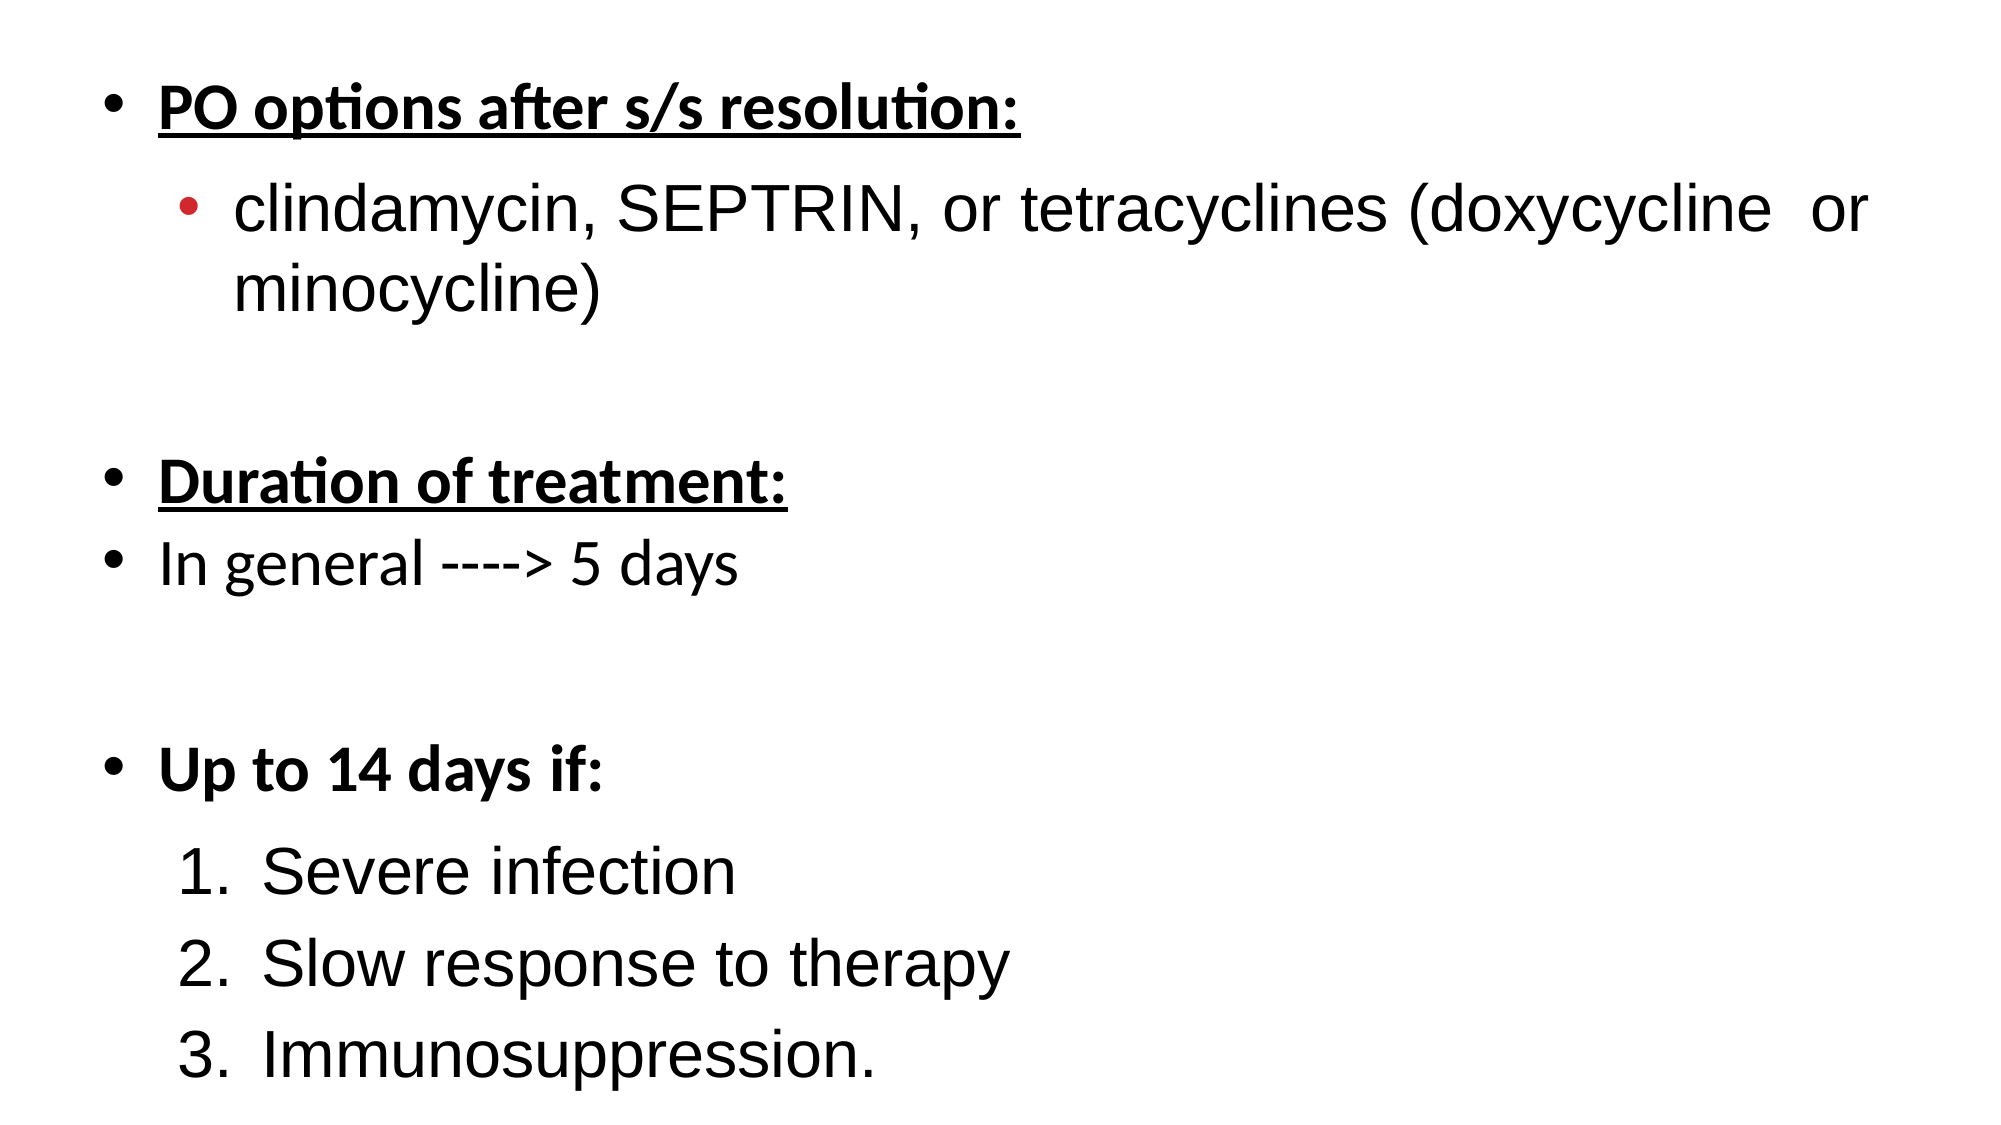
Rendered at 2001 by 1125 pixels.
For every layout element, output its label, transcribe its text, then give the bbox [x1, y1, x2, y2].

list PO options after s/s resolution: clindamycin, SEPTRIN, or tetracyclines (doxycycline or minocycline) Duration of treatment: In general ----> 5 days Up to 14 days if: Severe infection Slow response to therapy Immunosuppression. [99, 62, 1950, 1092]
